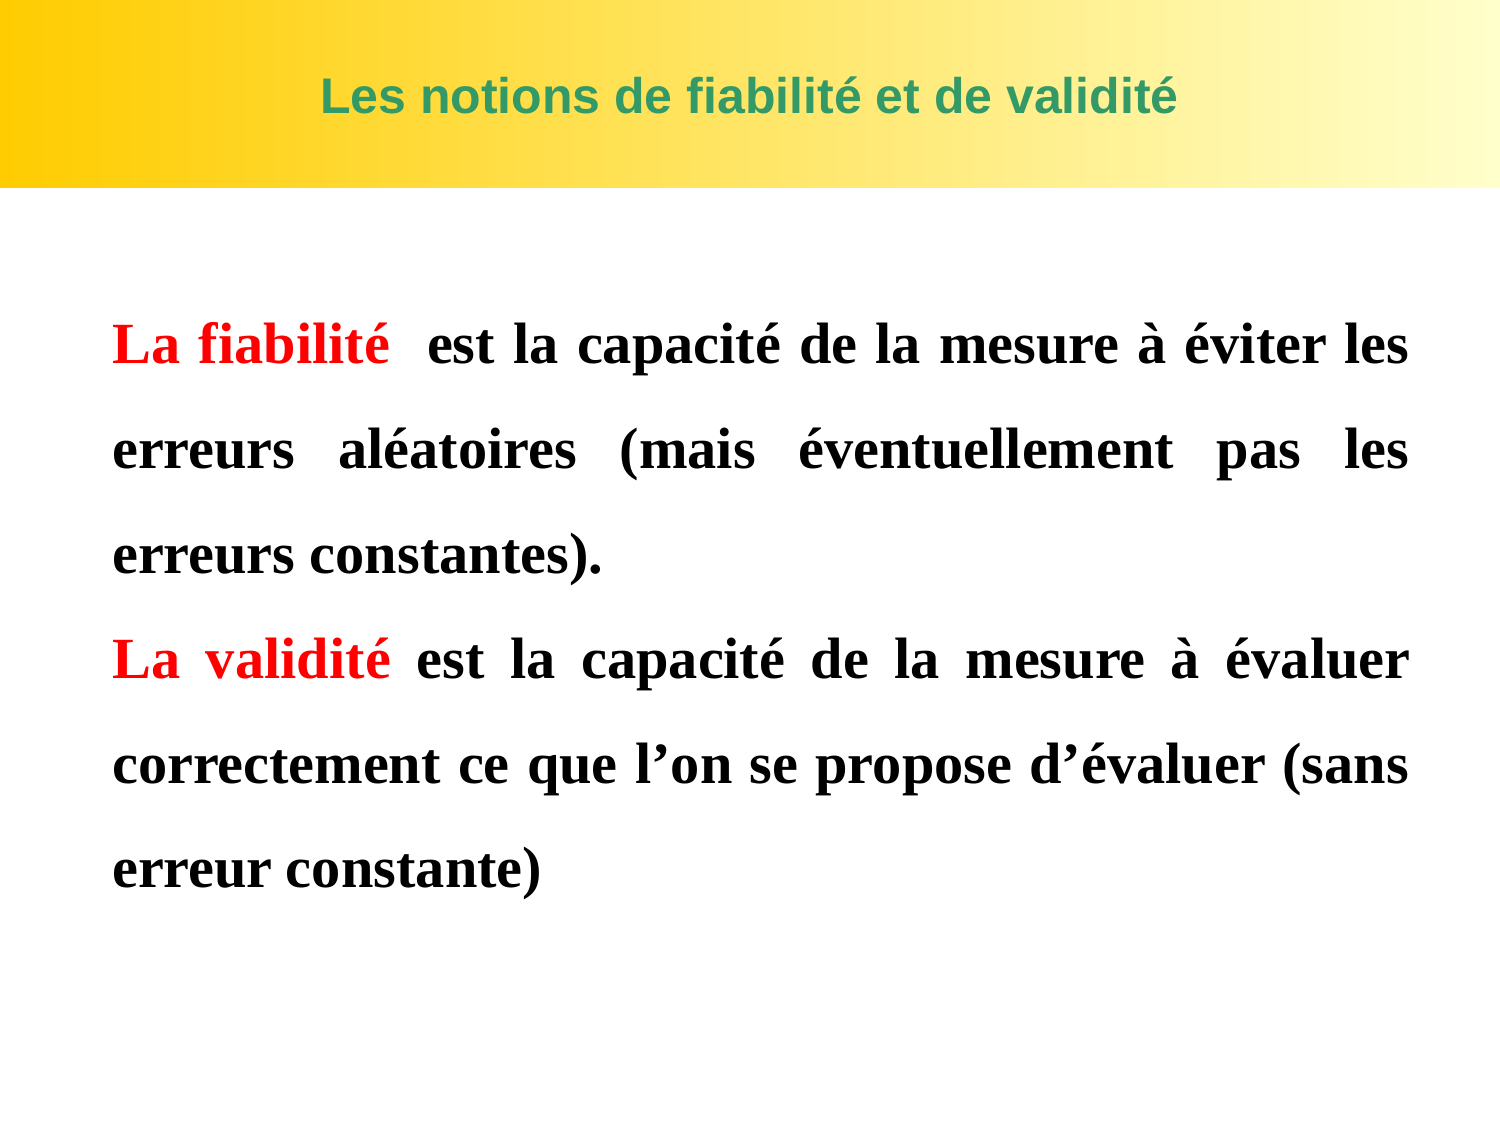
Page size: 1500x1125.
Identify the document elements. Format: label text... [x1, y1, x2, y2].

title Les notions de fiabilité et de validité [0, 0, 1500, 188]
list La fiabilité est la capacité de la mesure à éviter les erreurs aléatoires (mais éventuellement pas les erreurs constantes). La validité est la capacité de la mesure à évaluer correctement ce que l’on se propose d’évaluer (sans erreur constante) [41, 262, 1426, 1006]
